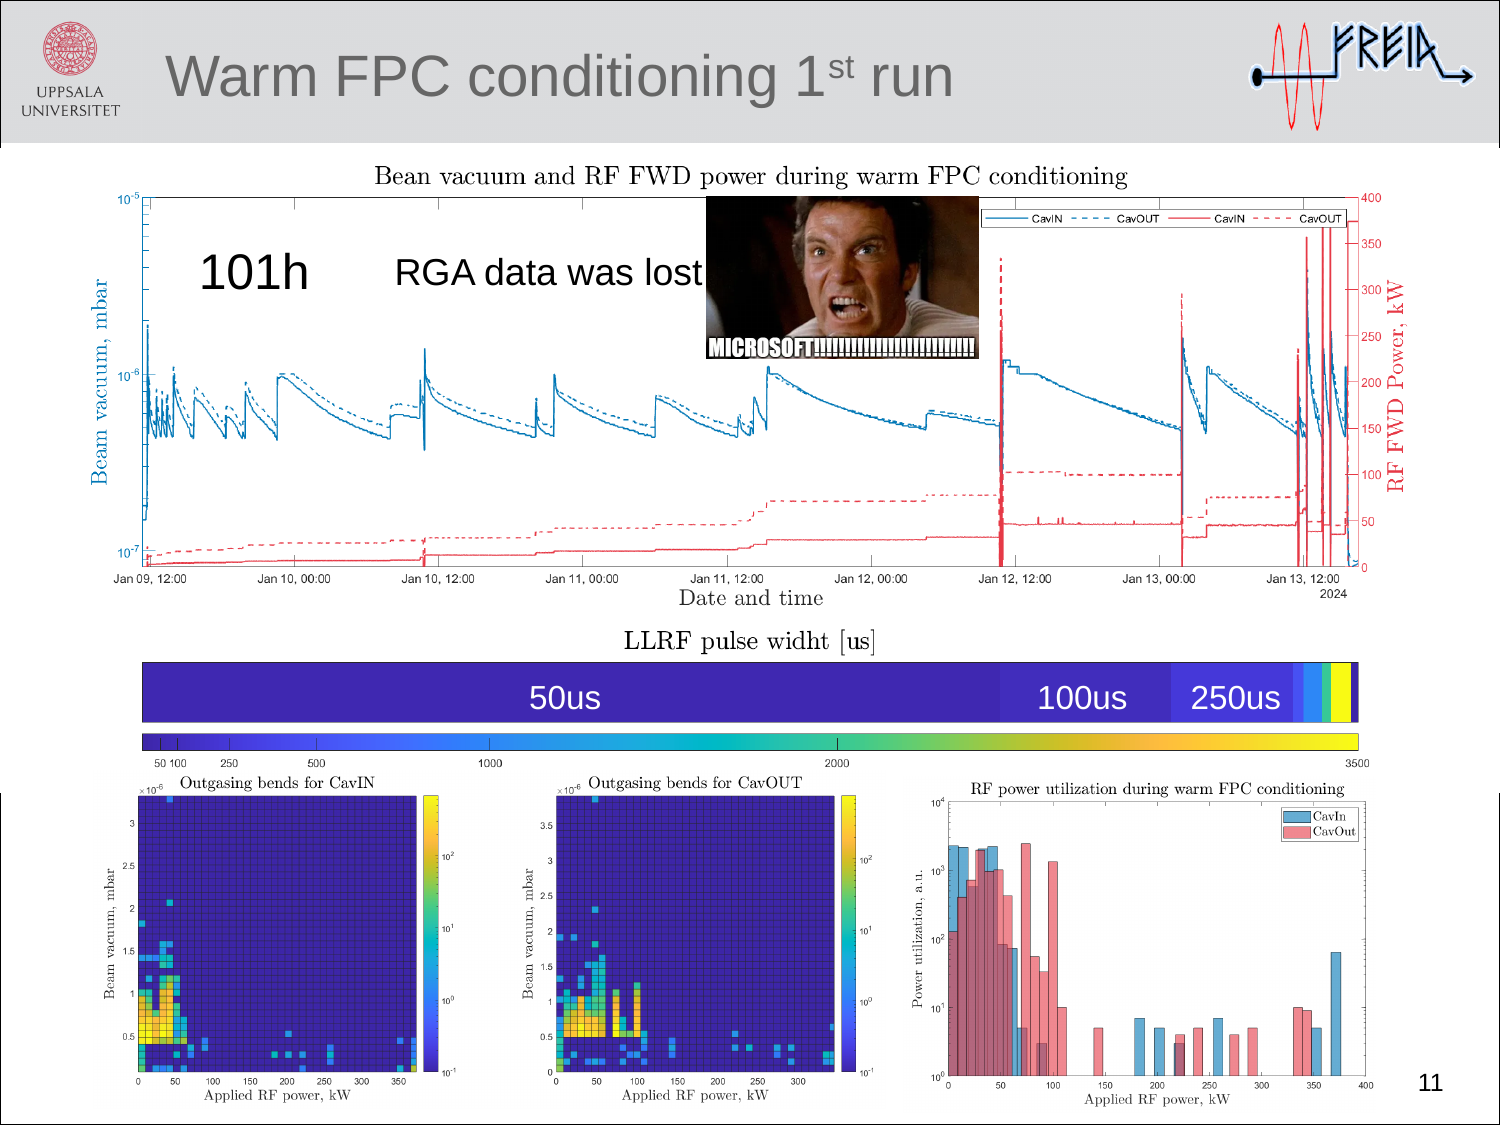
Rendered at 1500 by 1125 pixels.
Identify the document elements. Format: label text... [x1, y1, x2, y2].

slide_number 11 [1382, 1058, 1460, 1101]
picture [0, 148, 1500, 1113]
picture [1, 1, 1499, 143]
text_box Warm FPC conditioning 1st run [150, 24, 1410, 108]
